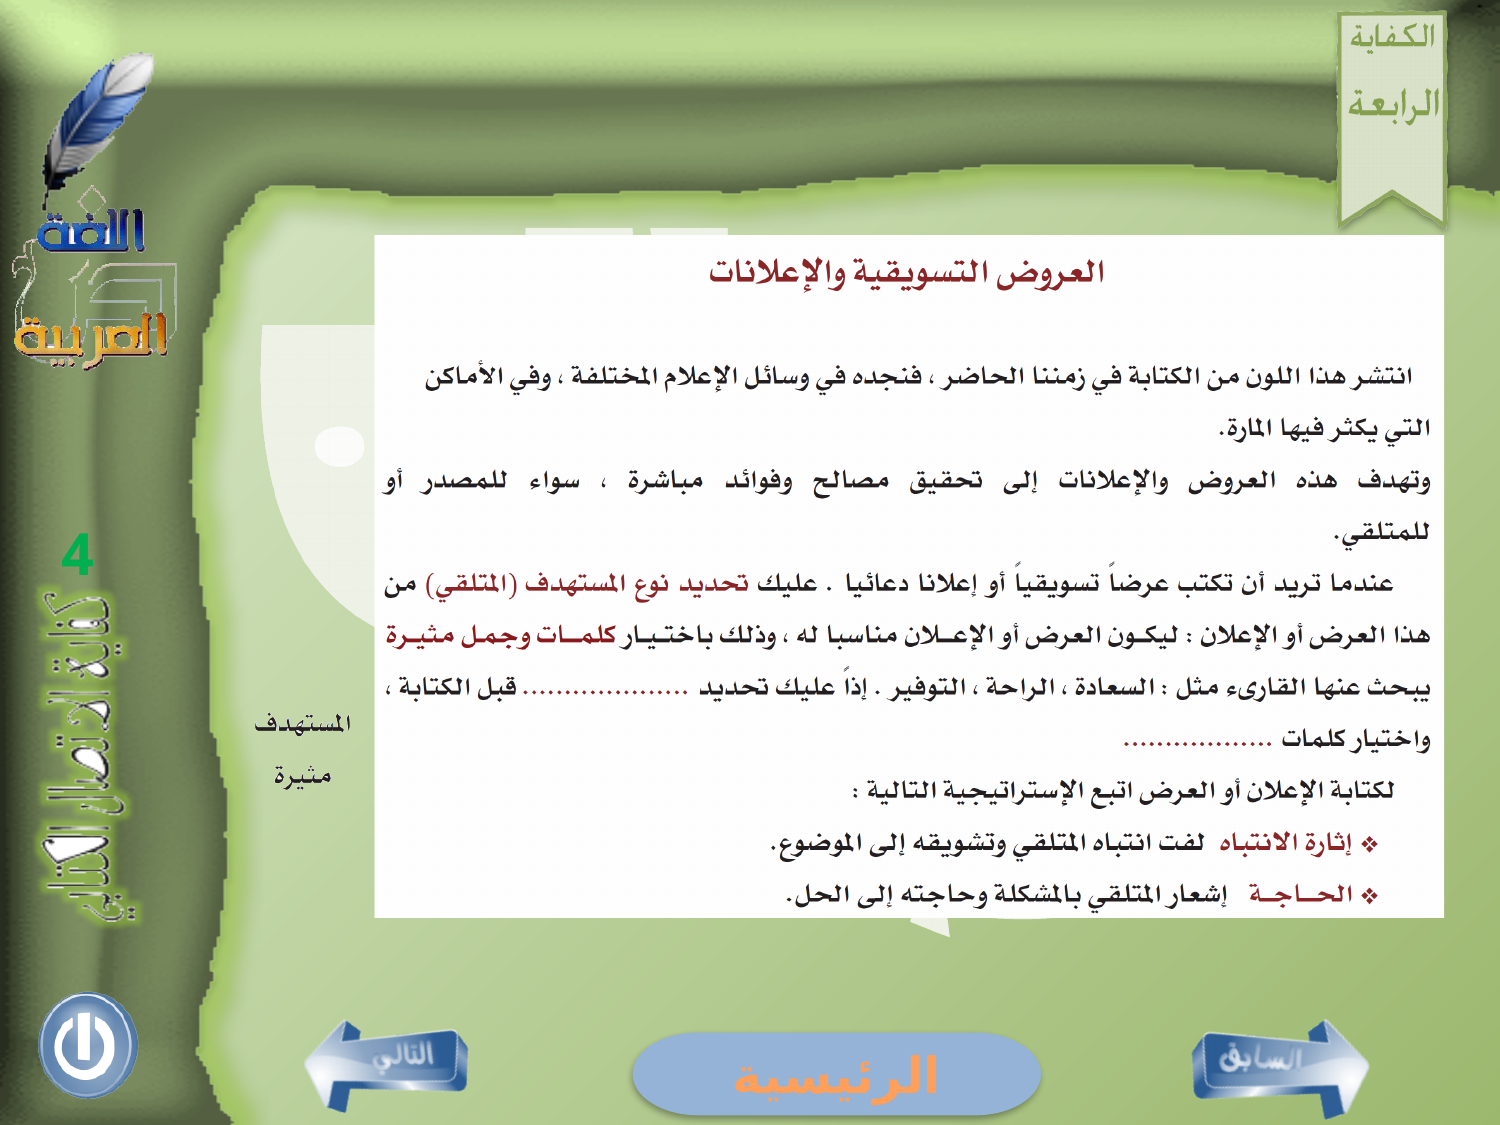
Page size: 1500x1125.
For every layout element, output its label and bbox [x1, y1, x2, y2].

picture [234, 234, 1445, 919]
picture [0, 52, 188, 381]
